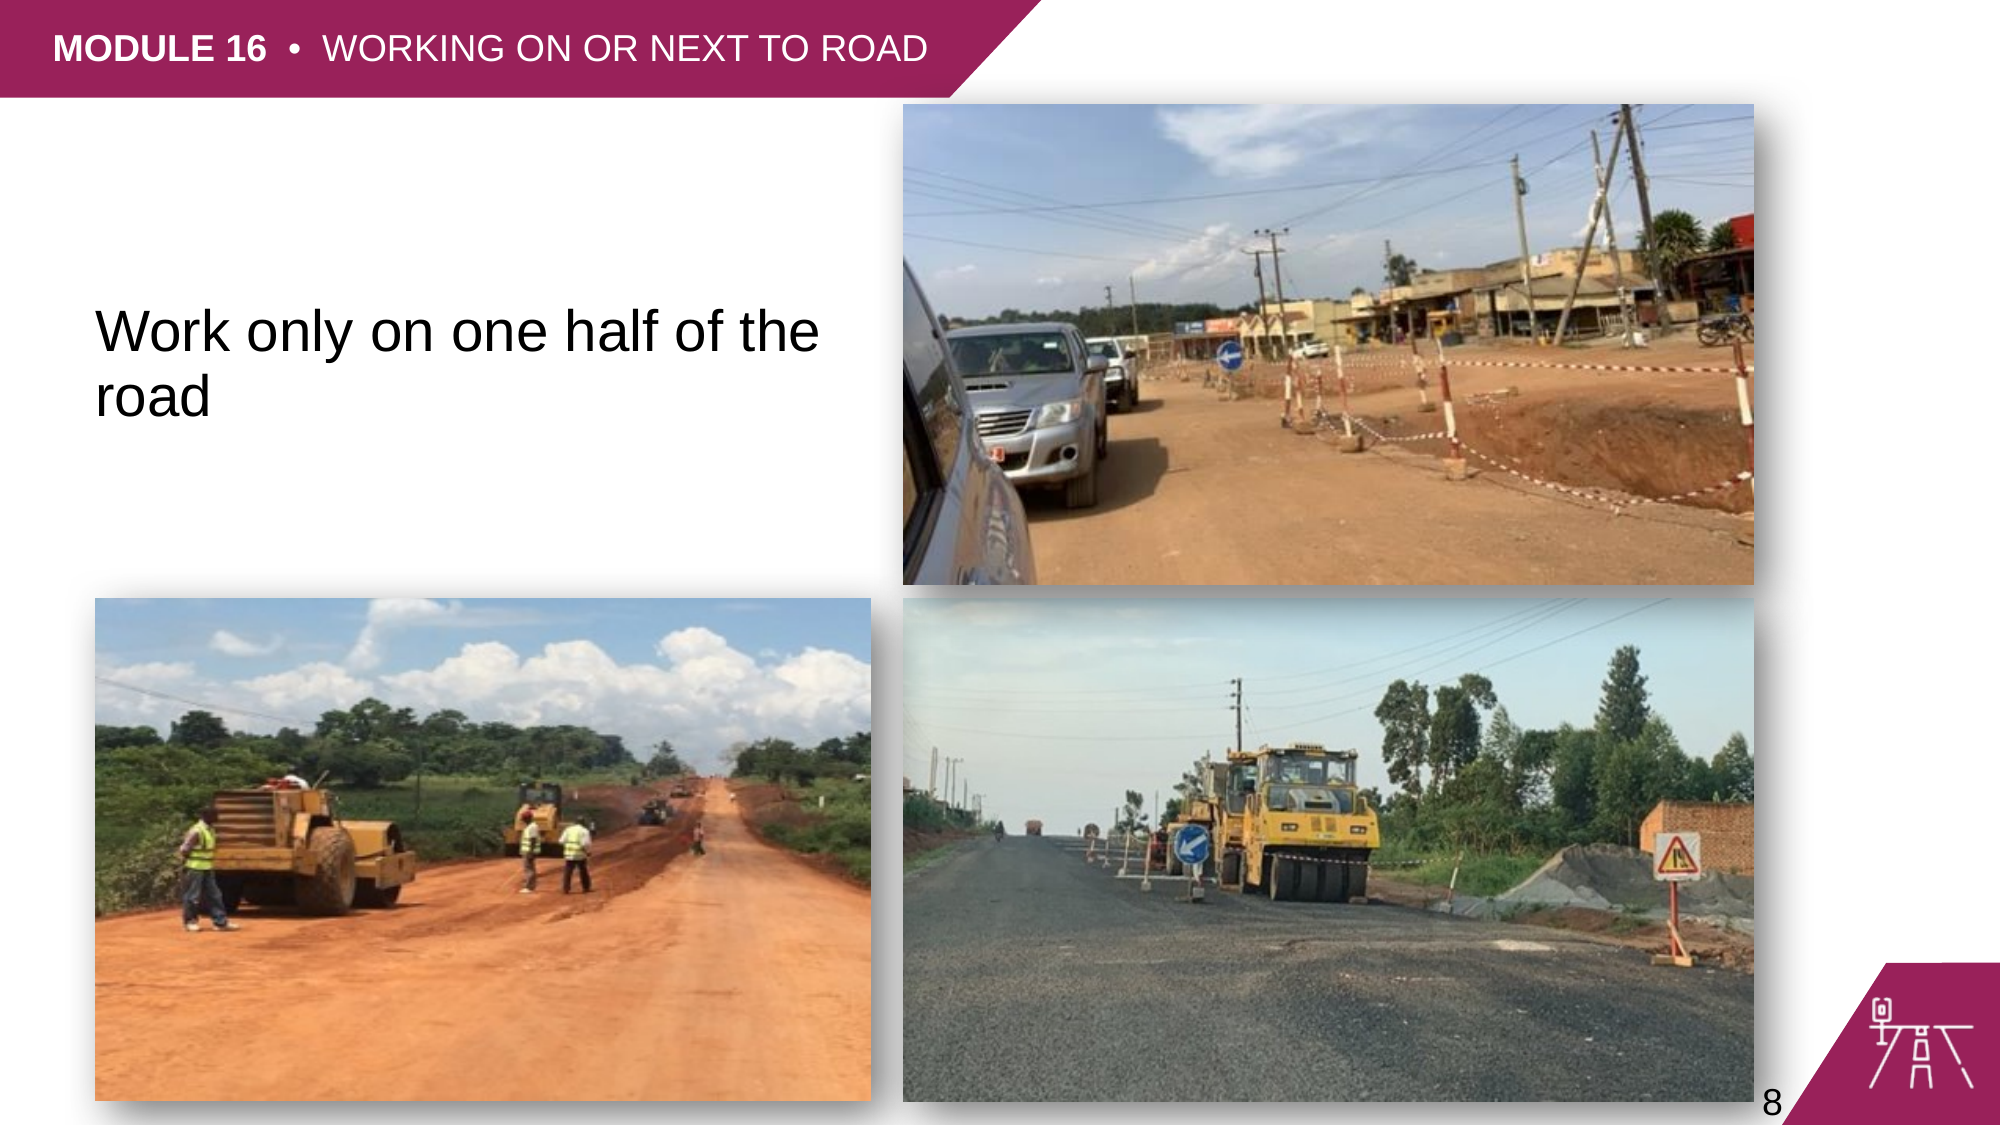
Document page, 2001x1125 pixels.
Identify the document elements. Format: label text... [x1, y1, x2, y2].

picture [95, 598, 871, 1102]
text_box 8 [1747, 1070, 1815, 1125]
picture [903, 598, 1754, 1102]
picture [1850, 974, 1992, 1113]
picture [903, 104, 1754, 585]
text_box [1780, 961, 2000, 1125]
text_box Work only on one half of the road [80, 291, 887, 662]
